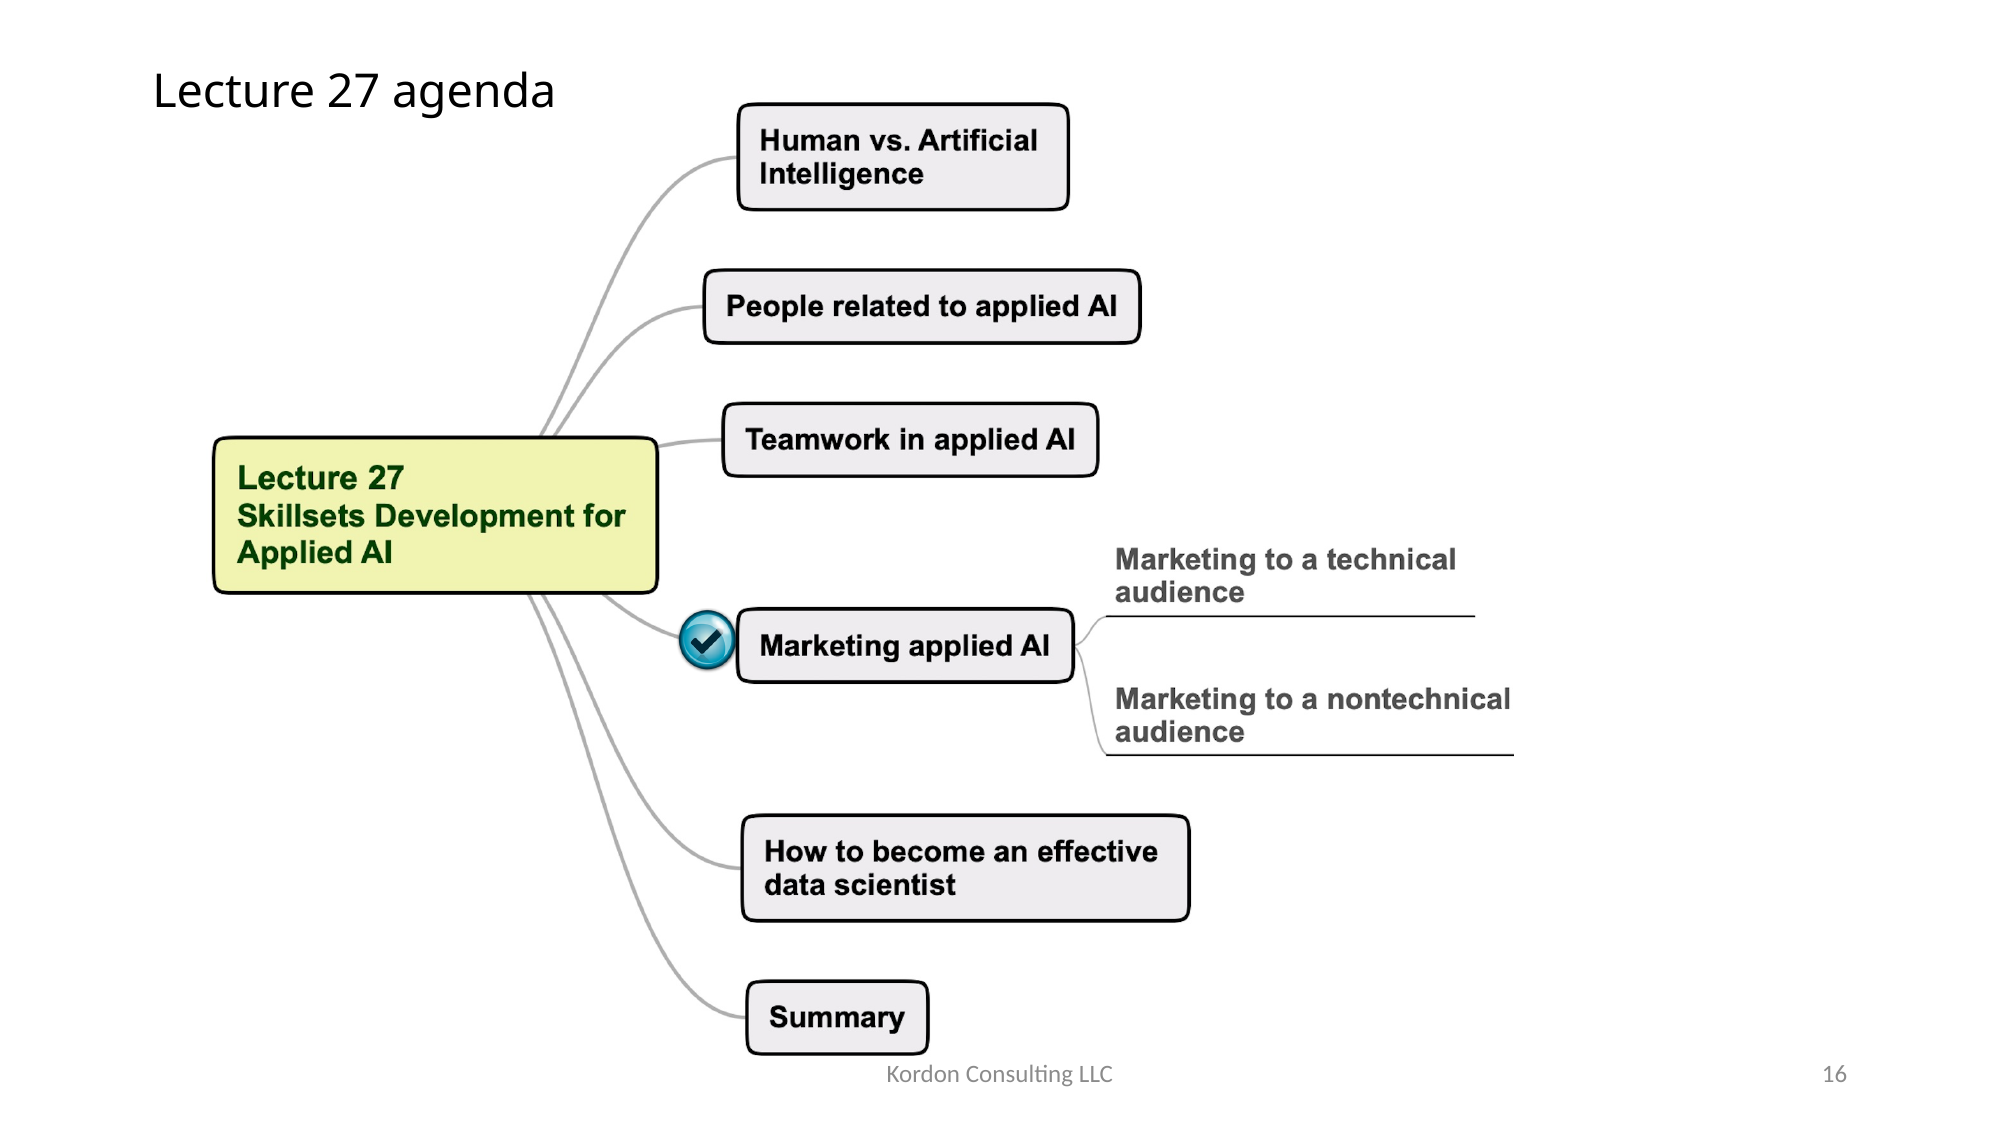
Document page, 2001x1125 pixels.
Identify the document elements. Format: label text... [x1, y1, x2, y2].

title Lecture 27 agenda [137, 59, 1863, 126]
picture [206, 92, 1514, 1063]
slide_number 16 [1412, 1042, 1863, 1103]
footer Kordon Consulting LLC [662, 1063, 1338, 1103]
